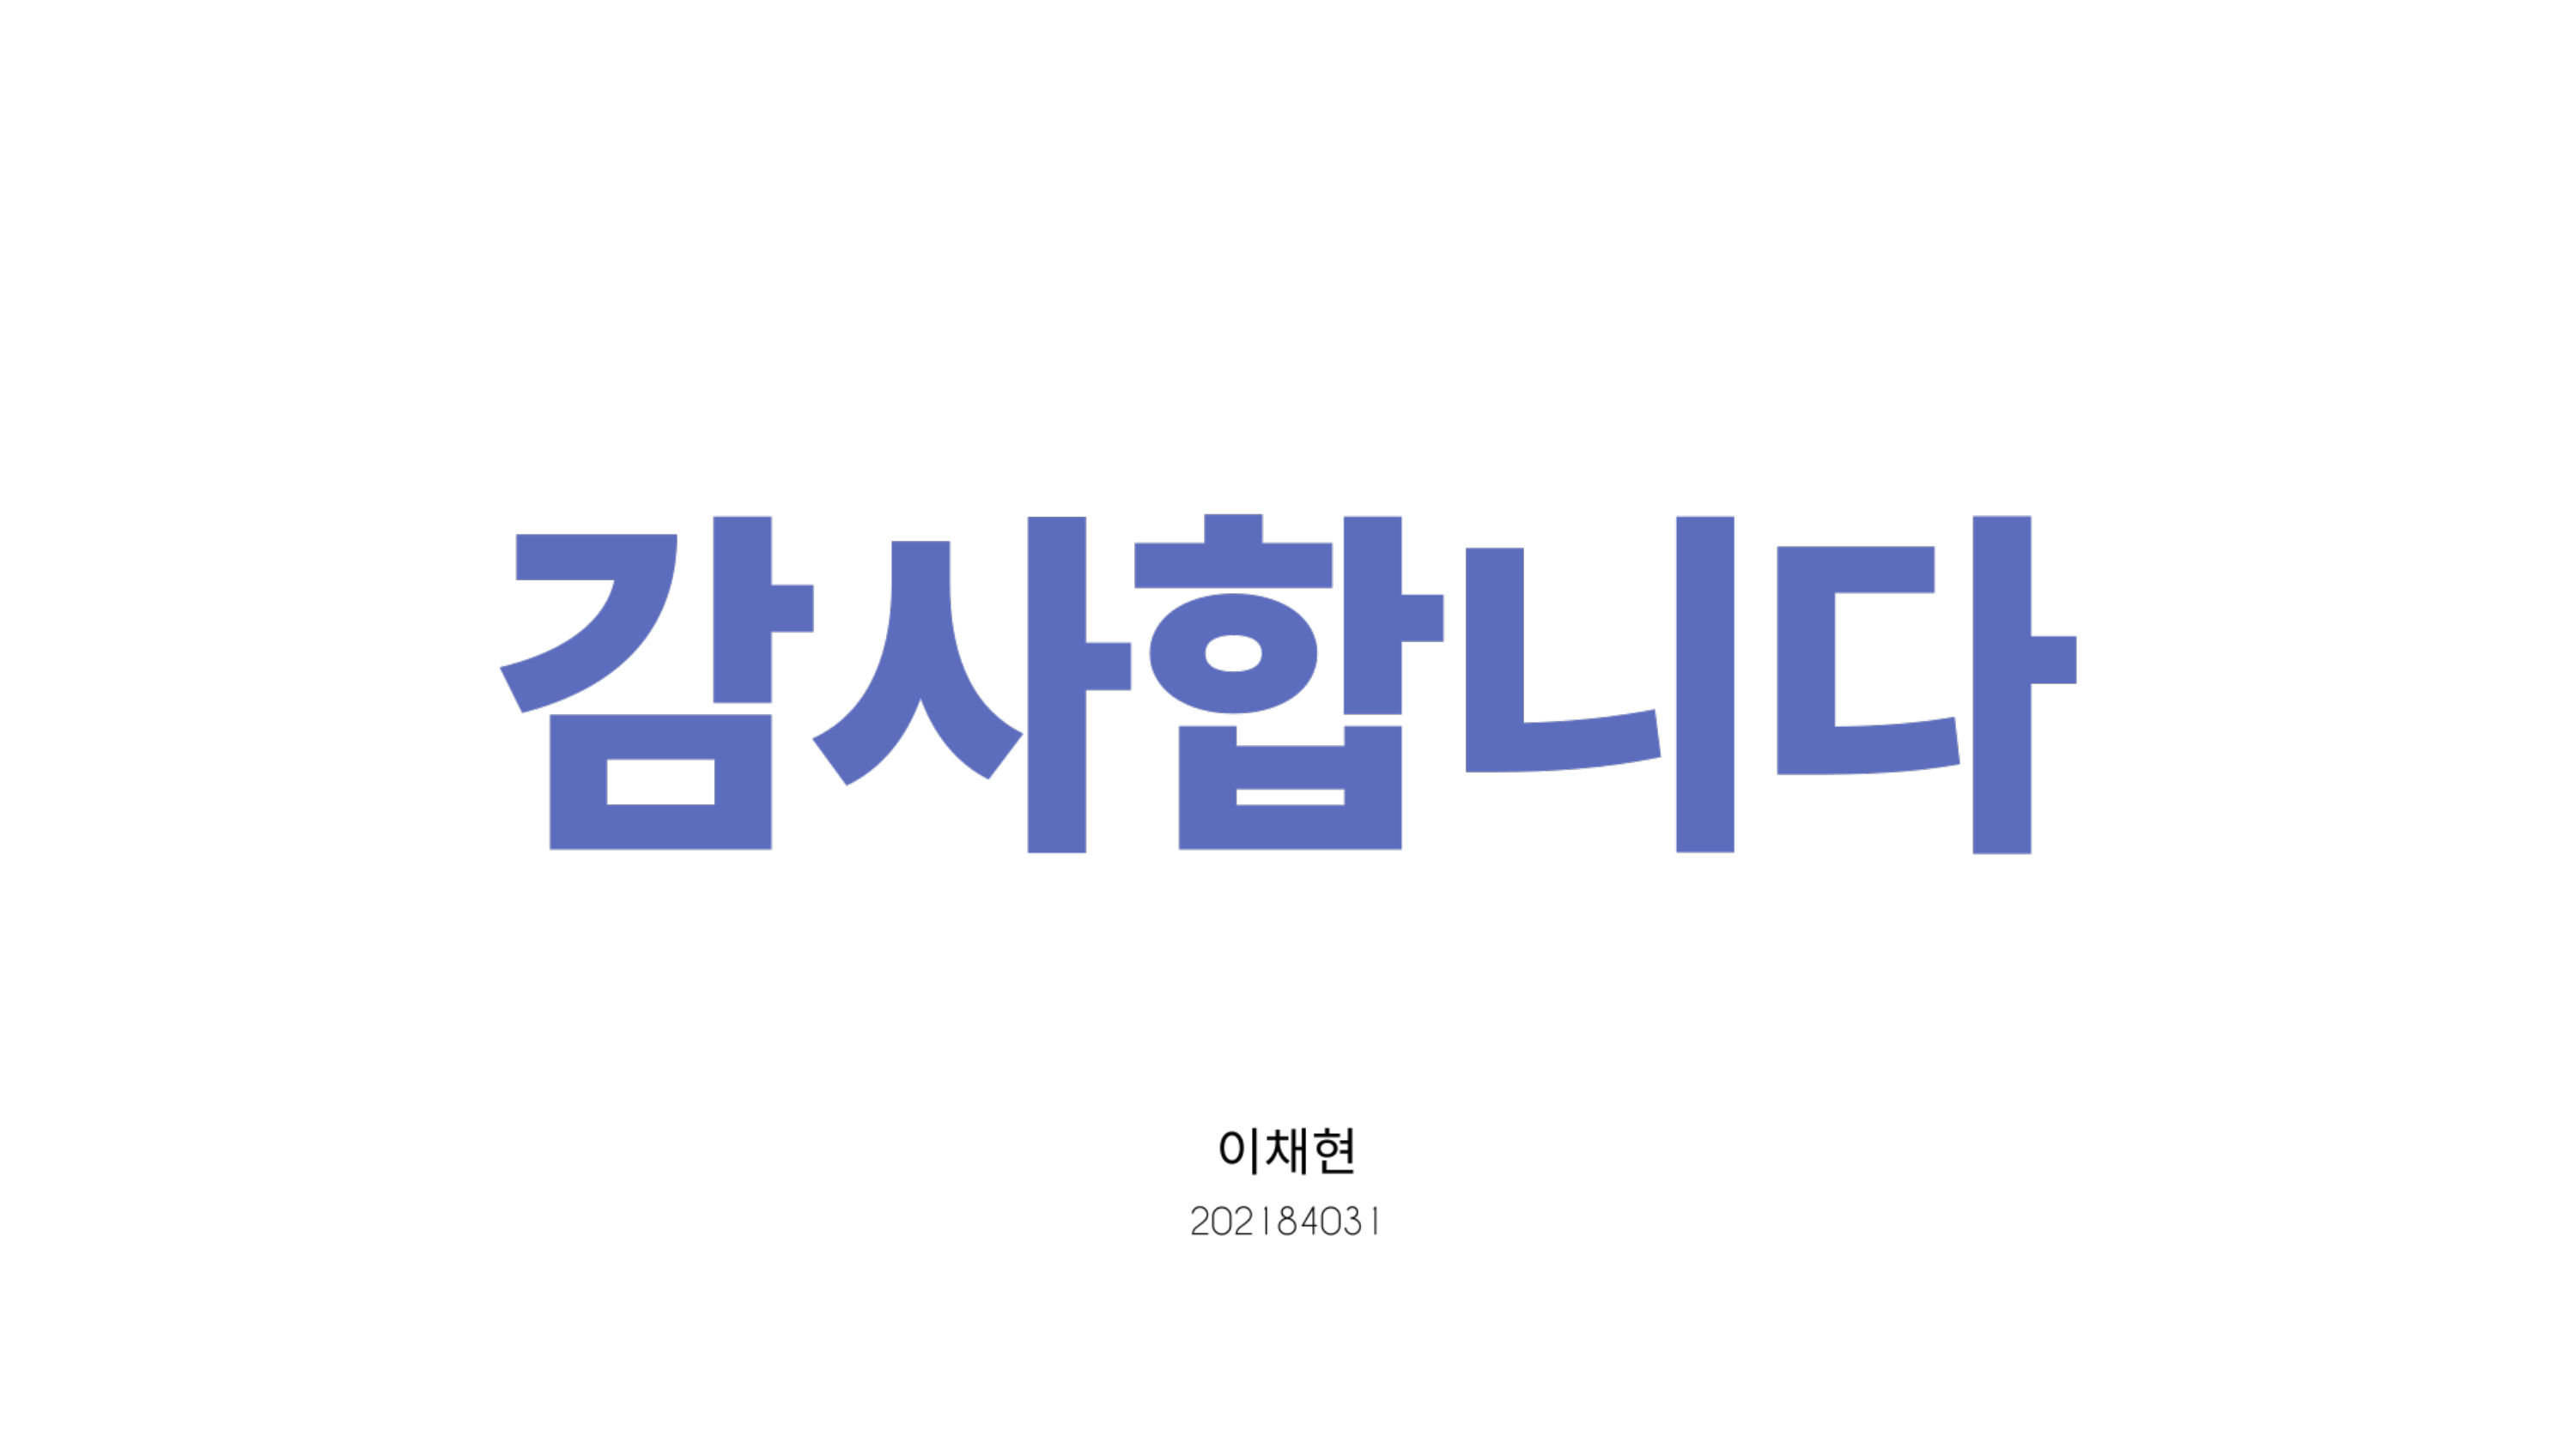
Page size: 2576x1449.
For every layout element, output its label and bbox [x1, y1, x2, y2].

picture [1120, 1106, 1404, 1260]
picture [103, 364, 2251, 1020]
